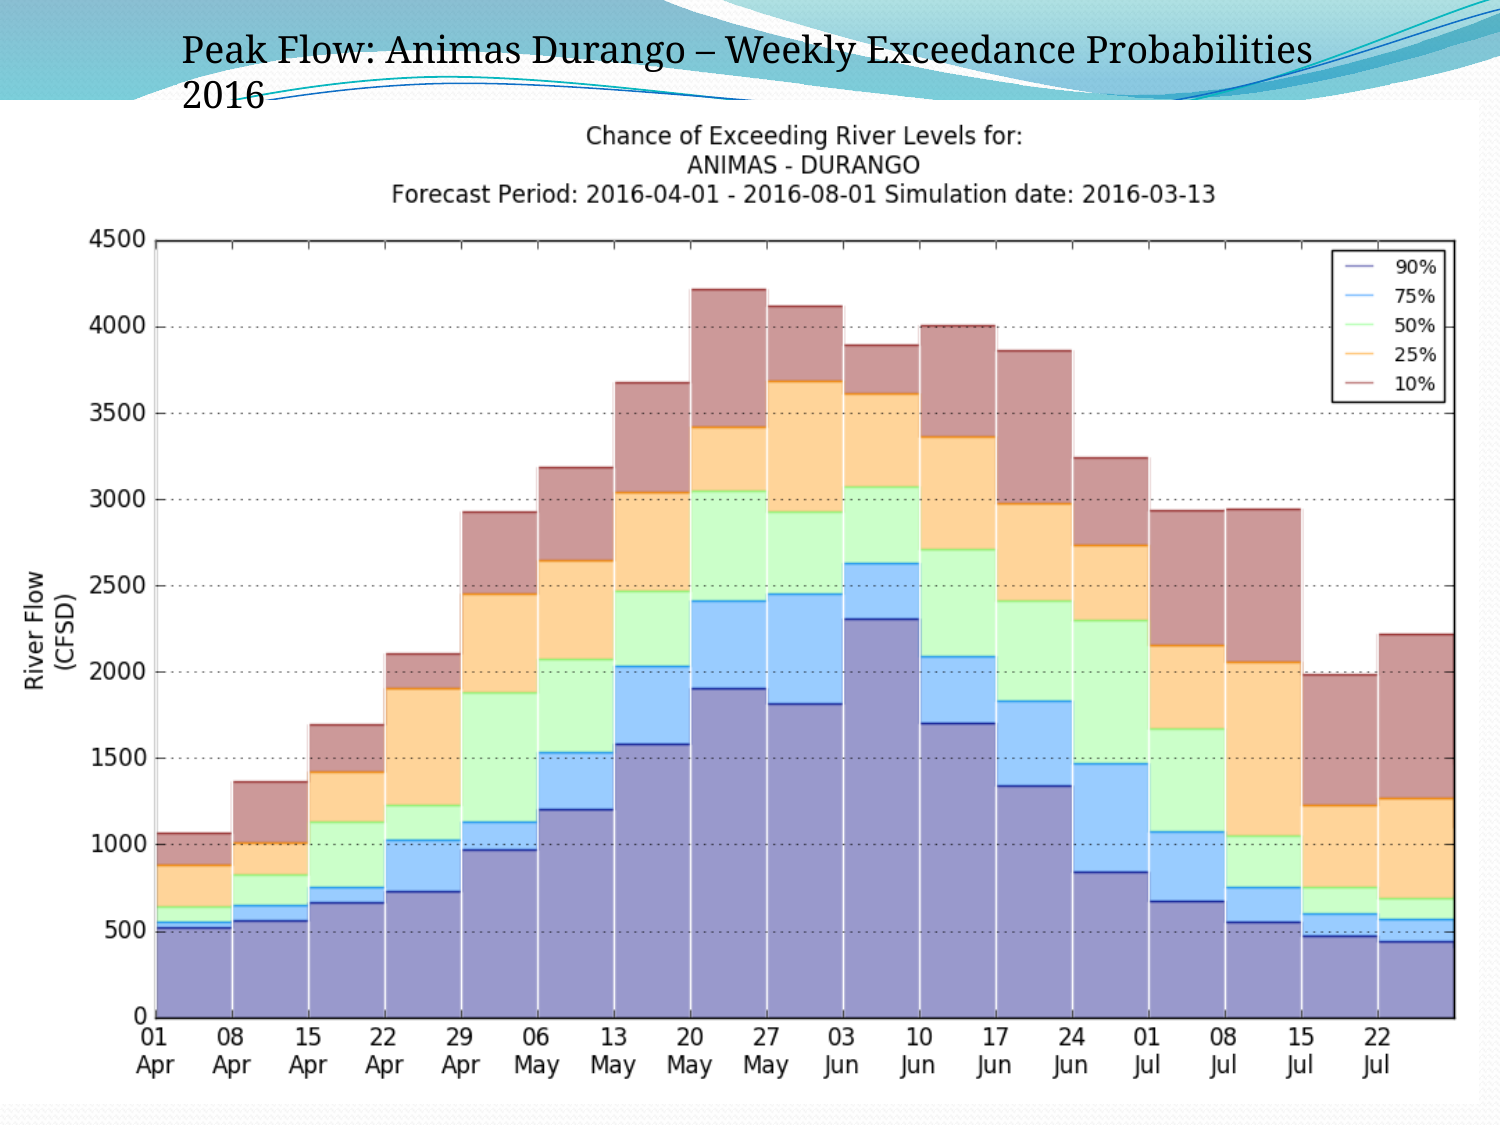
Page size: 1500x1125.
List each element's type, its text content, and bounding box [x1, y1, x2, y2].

picture [0, 100, 1480, 1104]
text_box Peak Flow: Animas Durango – Weekly Exceedance Probabilities 2016 [166, 18, 1347, 99]
